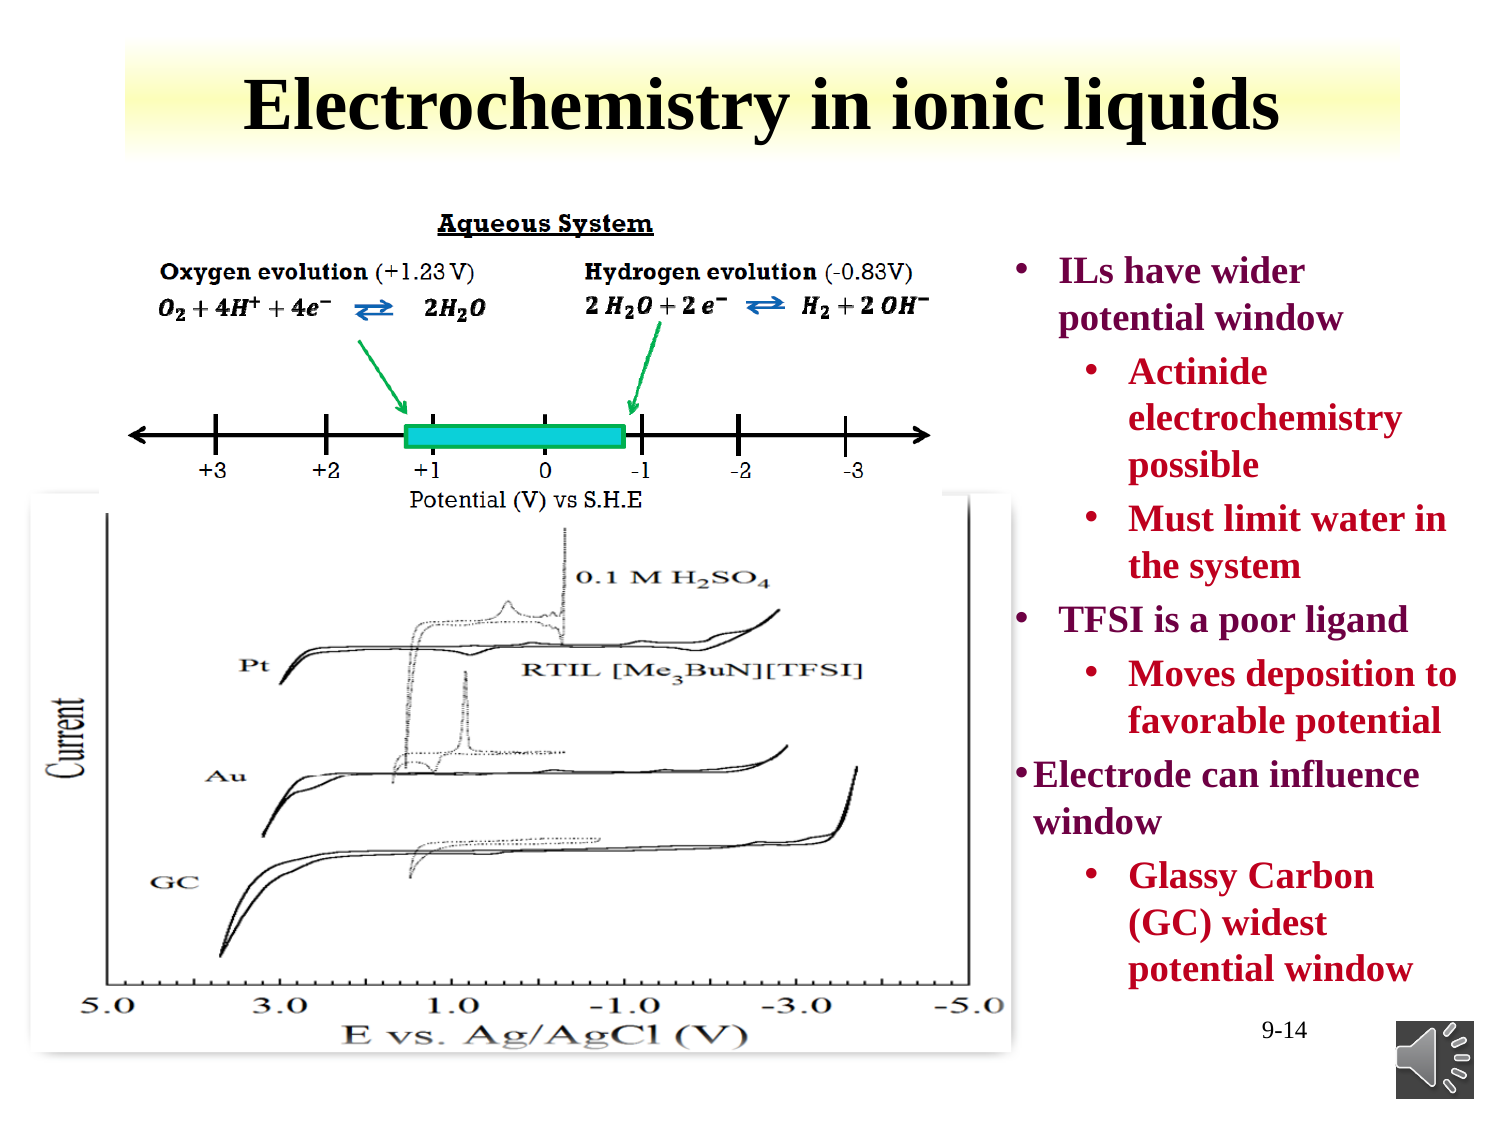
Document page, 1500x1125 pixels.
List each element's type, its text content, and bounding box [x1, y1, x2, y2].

list ILs have wider potential window Actinide electrochemistry possible Must limit water in the system TFSI is a poor ligand Moves deposition to favorable potential Electrode can influence window Glassy Carbon (GC) widest potential window [999, 236, 1476, 1039]
picture [1394, 1019, 1476, 1101]
title Electrochemistry in ionic liquids [124, 36, 1401, 163]
picture [24, 174, 1022, 1063]
